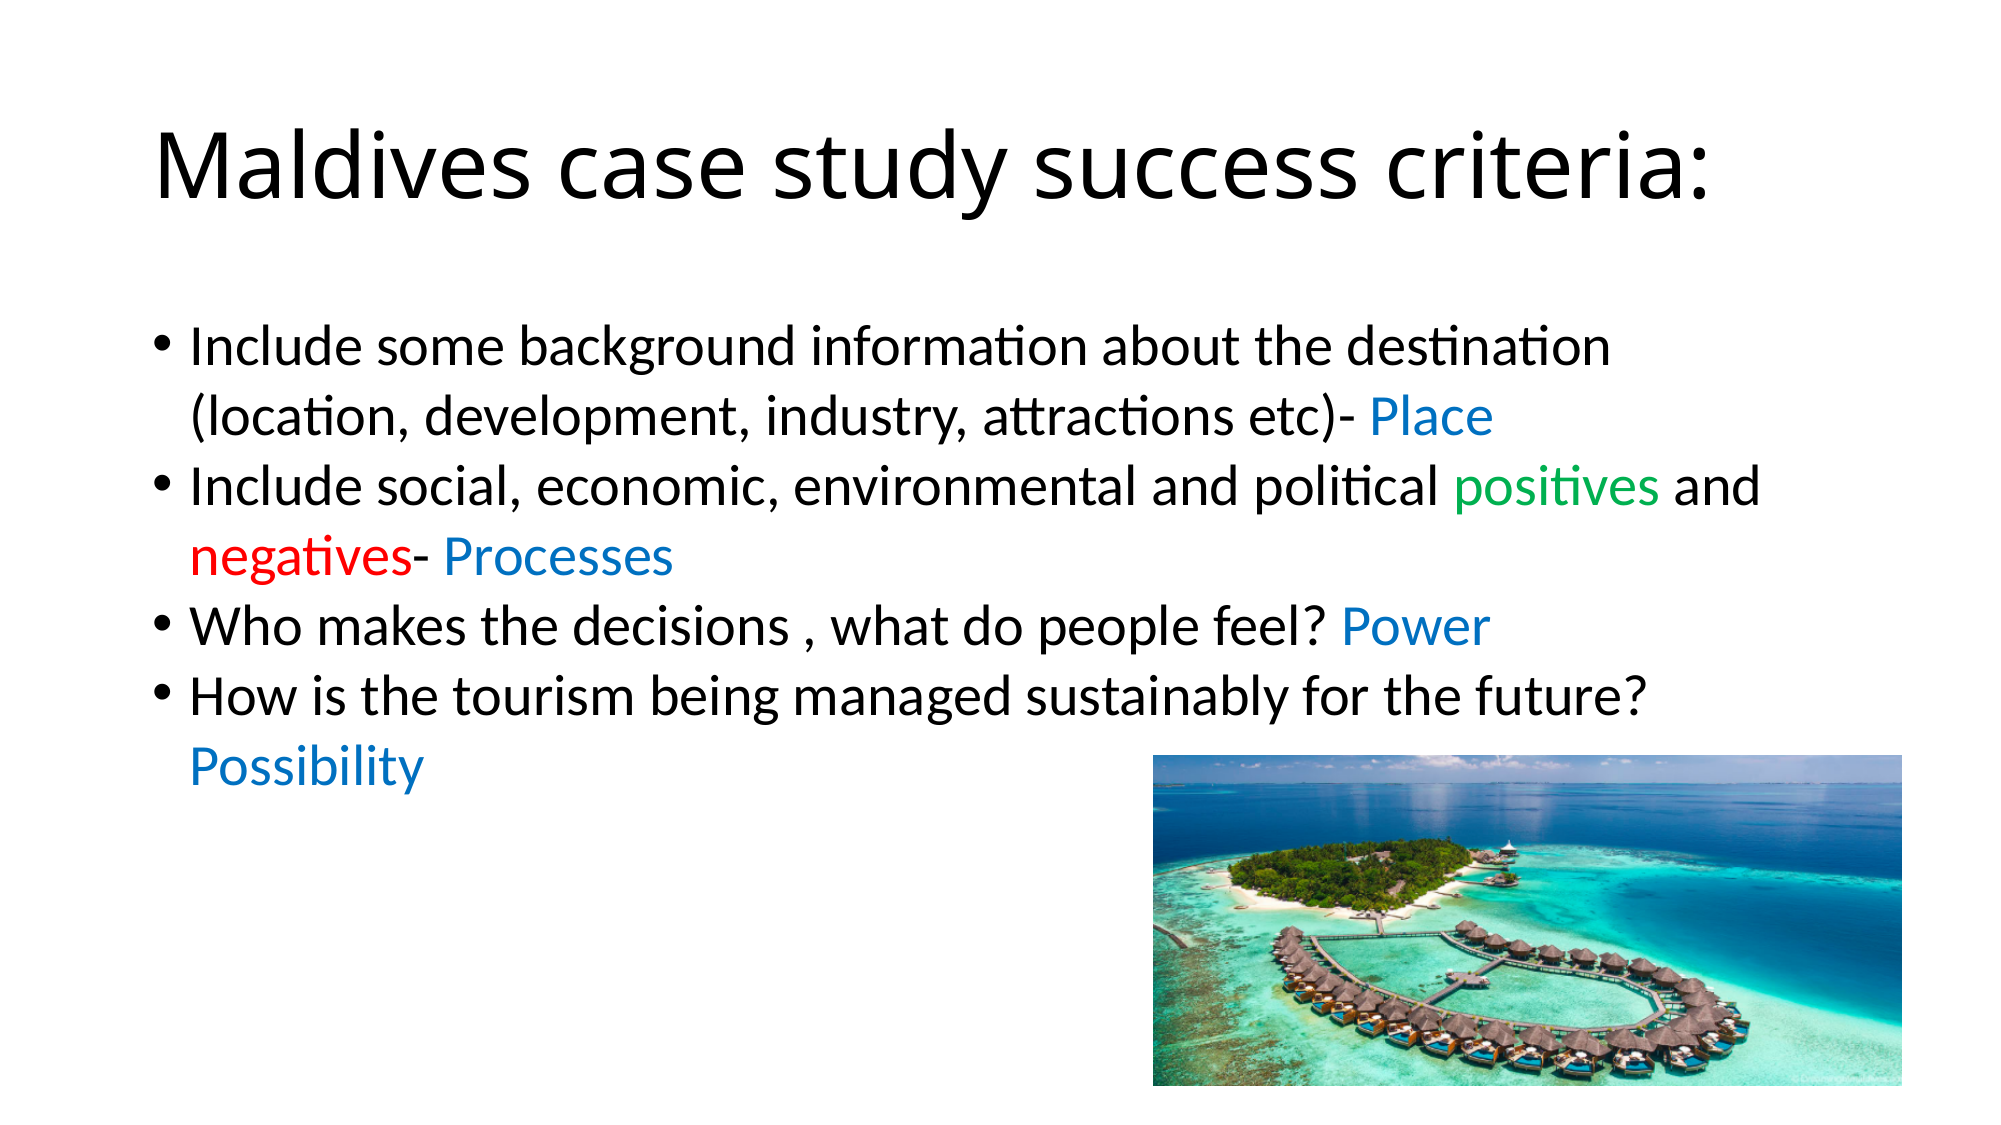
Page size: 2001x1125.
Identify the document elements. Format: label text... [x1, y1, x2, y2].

picture [1153, 755, 1903, 1086]
list Include some background information about the destination (location, development, industry, attractions etc)- Place Include social, economic, environmental and political positives and negatives- Processes Who makes the decisions , what do people feel? Power How is the tourism being managed sustainably for the future? Possibility [137, 299, 1863, 1014]
title Maldives case study success criteria: [137, 59, 1863, 278]
